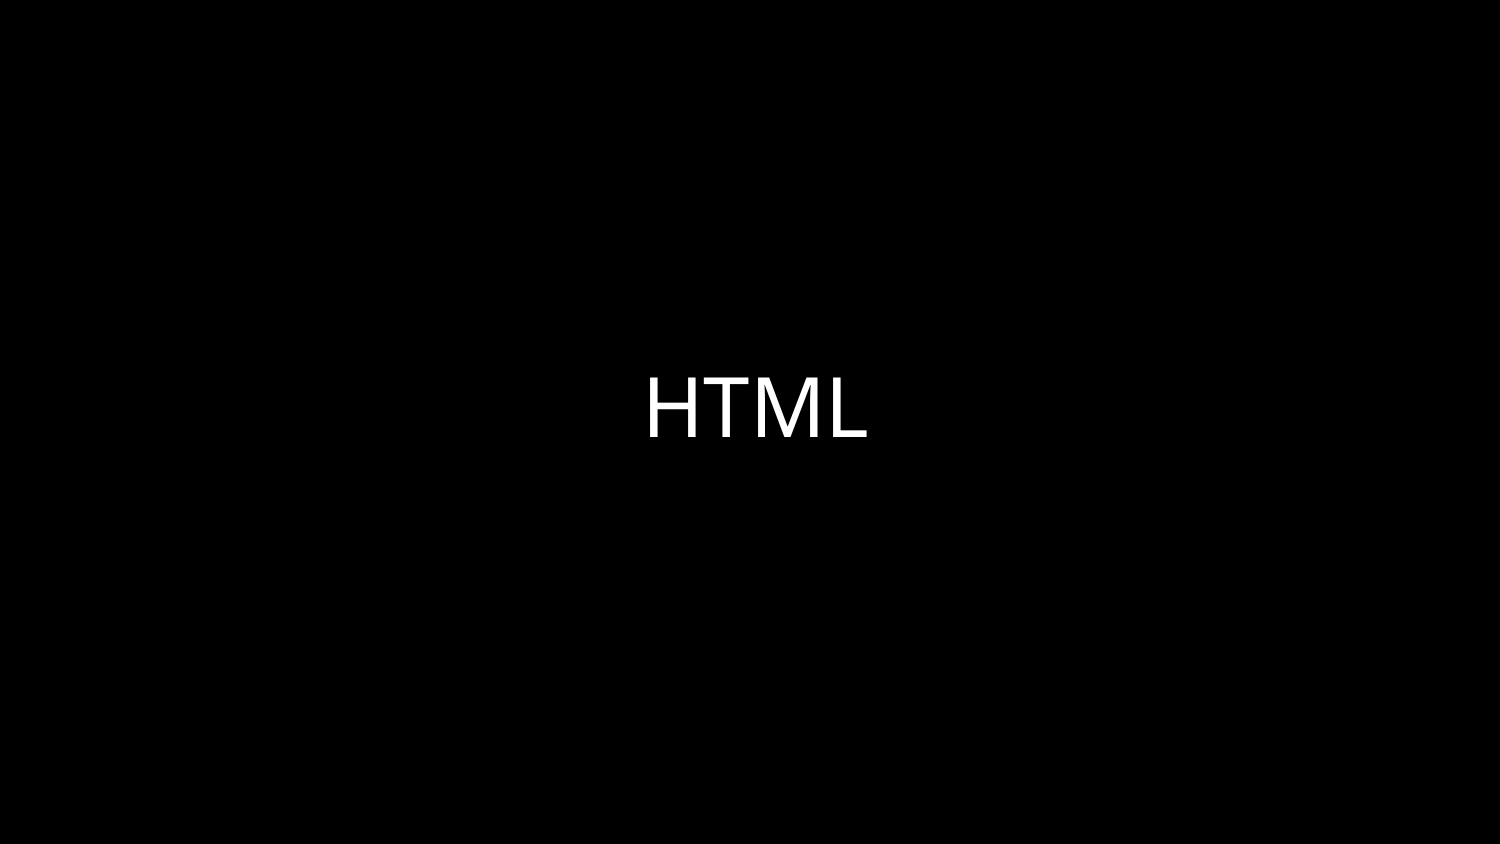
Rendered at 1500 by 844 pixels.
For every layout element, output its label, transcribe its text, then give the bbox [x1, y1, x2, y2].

title HTML [45, 349, 1467, 459]
